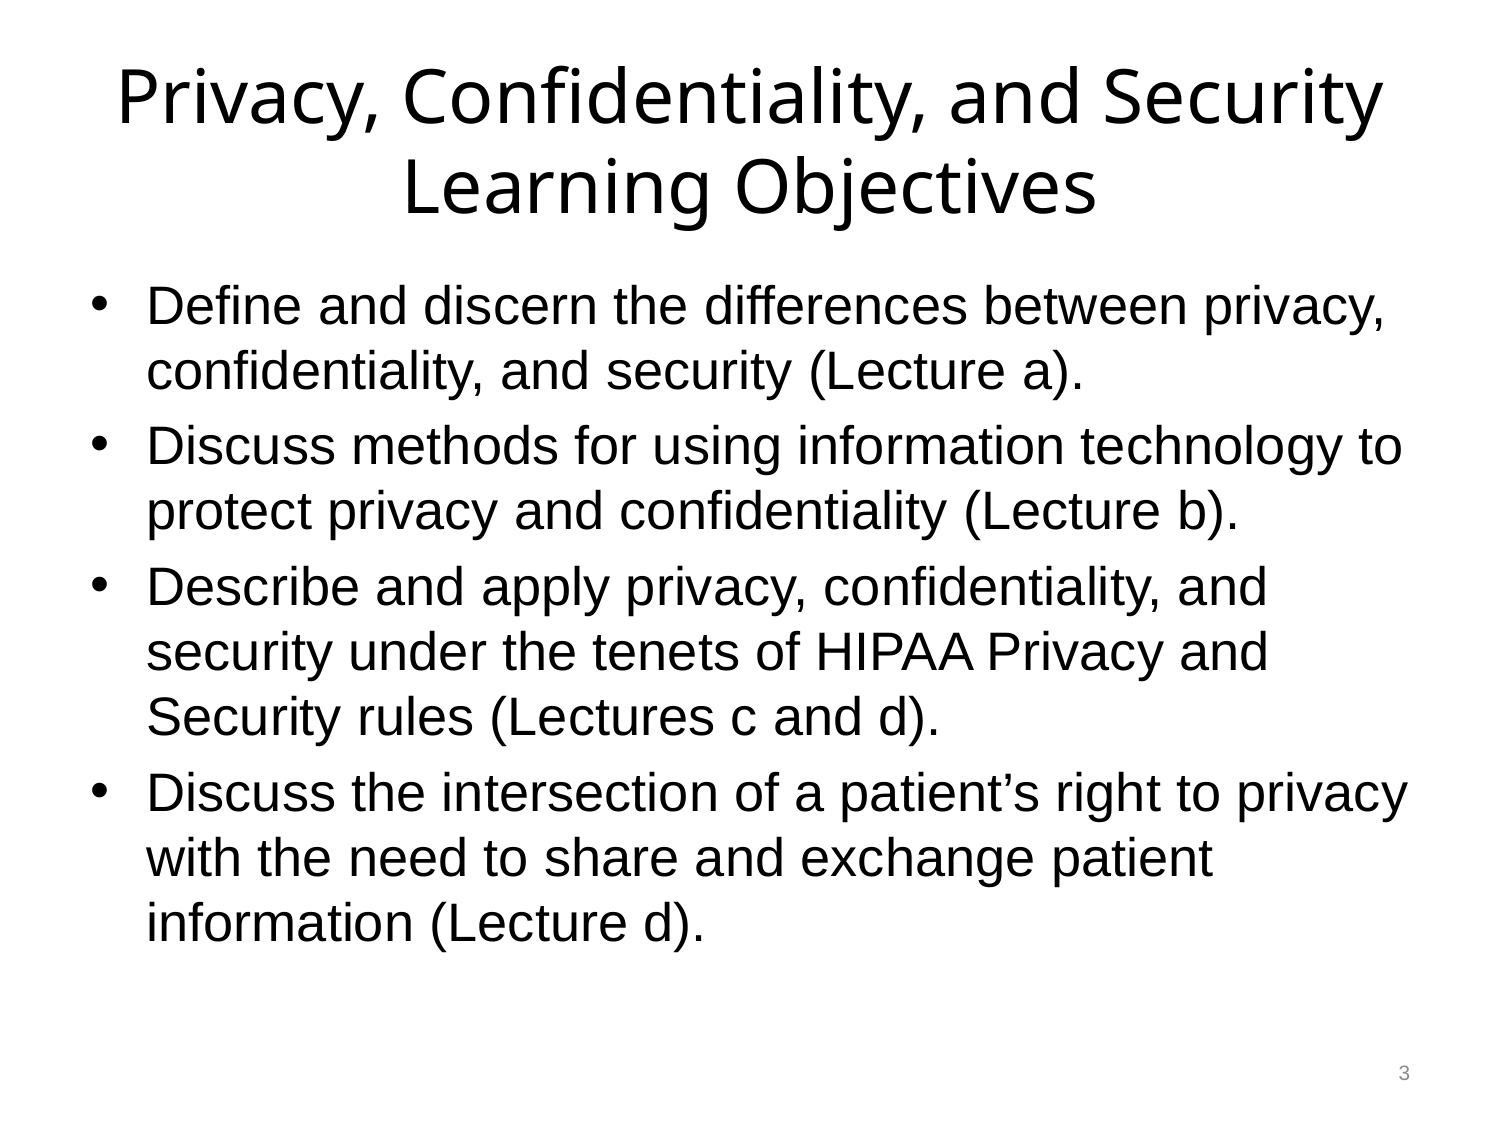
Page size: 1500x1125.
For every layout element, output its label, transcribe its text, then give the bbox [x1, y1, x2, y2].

title Privacy, Confidentiality, and Security Learning Objectives [45, 45, 1455, 233]
list Define and discern the differences between privacy, confidentiality, and security (Lecture a). Discuss methods for using information technology to protect privacy and confidentiality (Lecture b). Describe and apply privacy, confidentiality, and security under the tenets of HIPAA Privacy and Security rules (Lectures c and d). Discuss the intersection of a patient’s right to privacy with the need to share and exchange patient information (Lecture d). [75, 262, 1425, 985]
slide_number 3 [1341, 1027, 1425, 1118]
